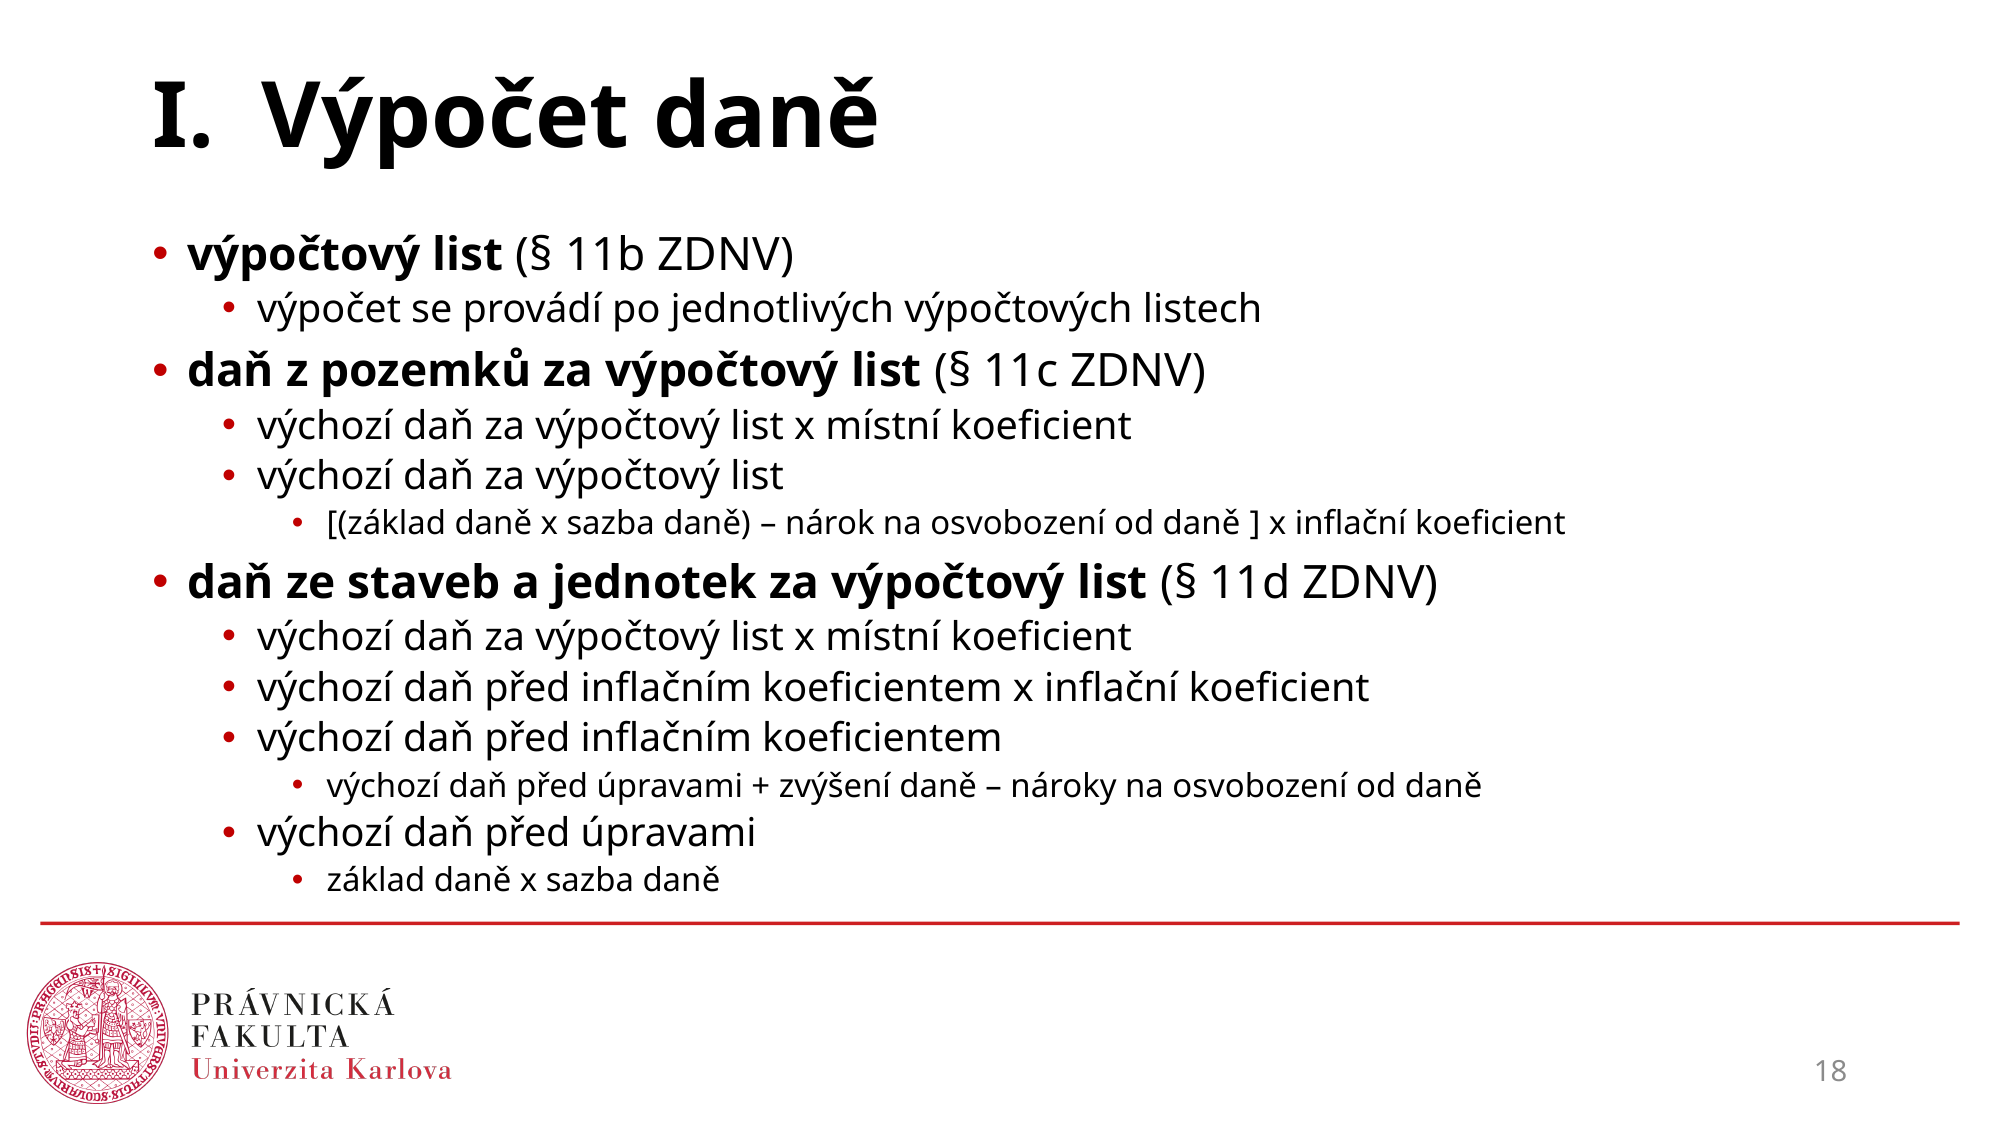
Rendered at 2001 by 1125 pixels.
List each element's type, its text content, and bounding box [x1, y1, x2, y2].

picture [26, 962, 452, 1104]
slide_number 18 [1412, 1042, 1863, 1103]
list výpočtový list (§ 11b ZDNV) výpočet se provádí po jednotlivých výpočtových listech daň z pozemků za výpočtový list (§ 11c ZDNV) výchozí daň za výpočtový list x místní koeficient výchozí daň za výpočtový list [(základ daně x sazba daně) – nárok na osvobození od daně ] x inflační koeficient daň ze staveb a jednotek za výpočtový list (§ 11d ZDNV) výchozí daň za výpočtový list x místní koeficient výchozí daň před inflačním koeficientem x inflační koeficient výchozí daň před inflačním koeficientem výchozí daň před úpravami + zvýšení daně – nároky na osvobození od daně výchozí daň před úpravami základ daně x sazba daně [137, 223, 1863, 908]
title I. Výpočet daně [137, 2, 1863, 220]
